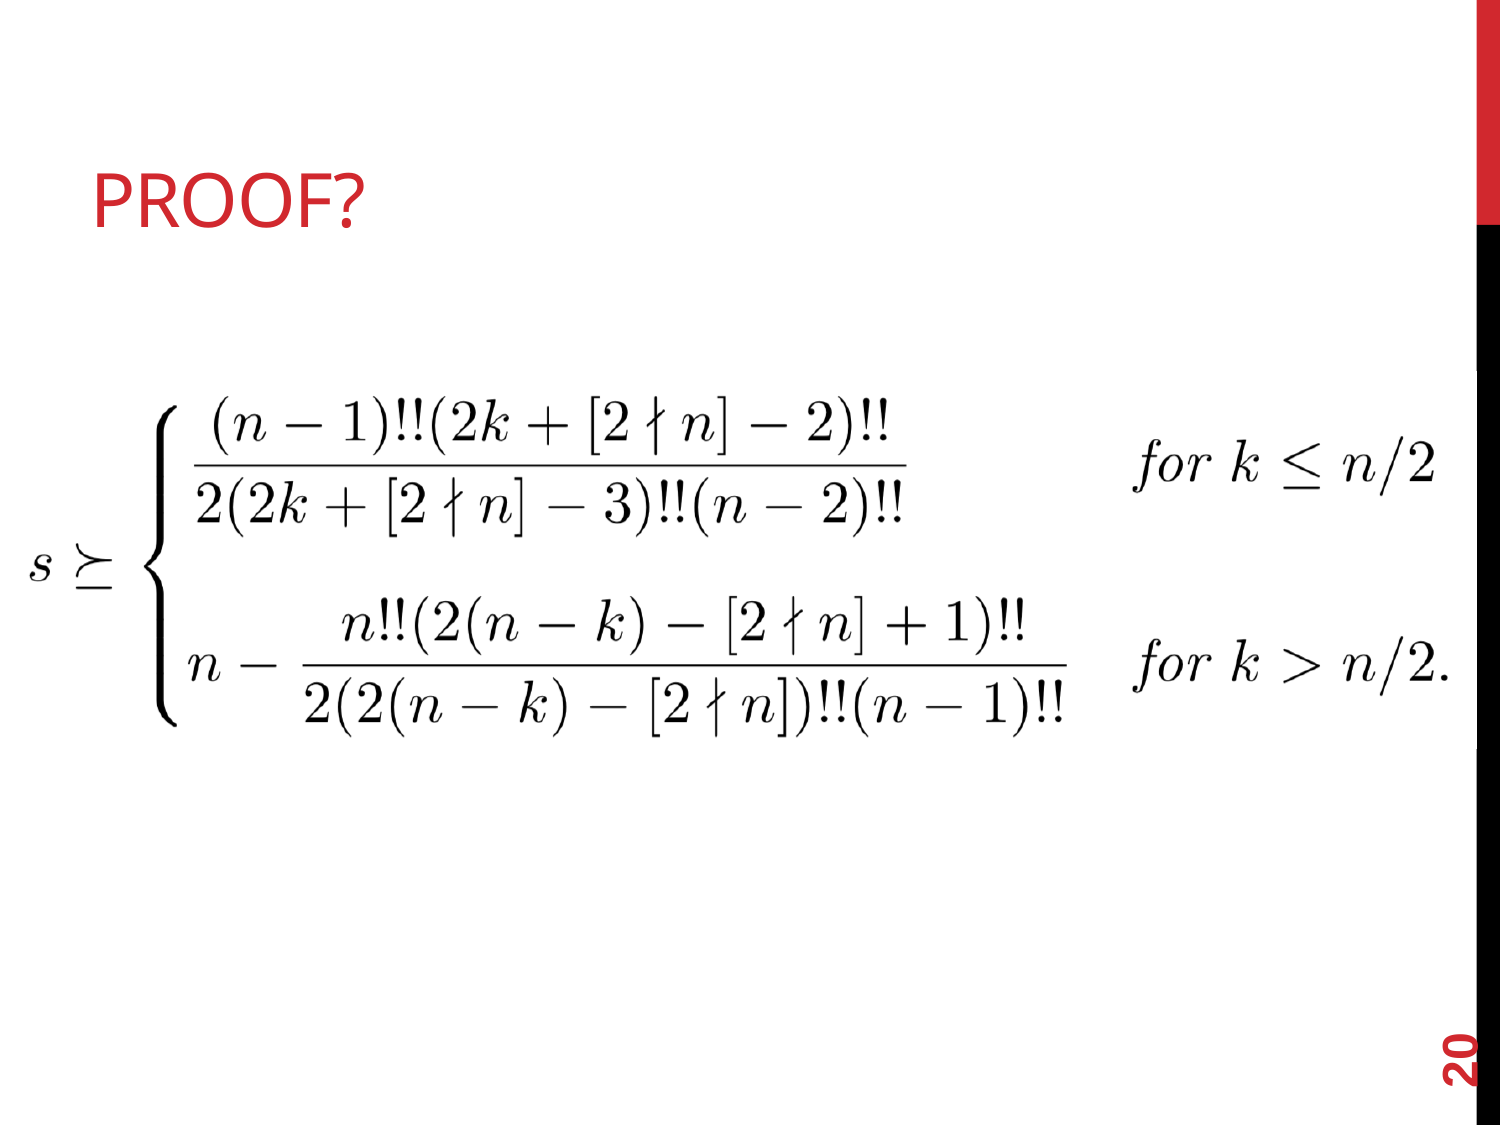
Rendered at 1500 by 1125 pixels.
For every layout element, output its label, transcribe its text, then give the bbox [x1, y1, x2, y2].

title Proof? [75, 25, 1025, 250]
slide_number 20 [1427, 887, 1488, 1104]
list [0, 370, 1477, 750]
